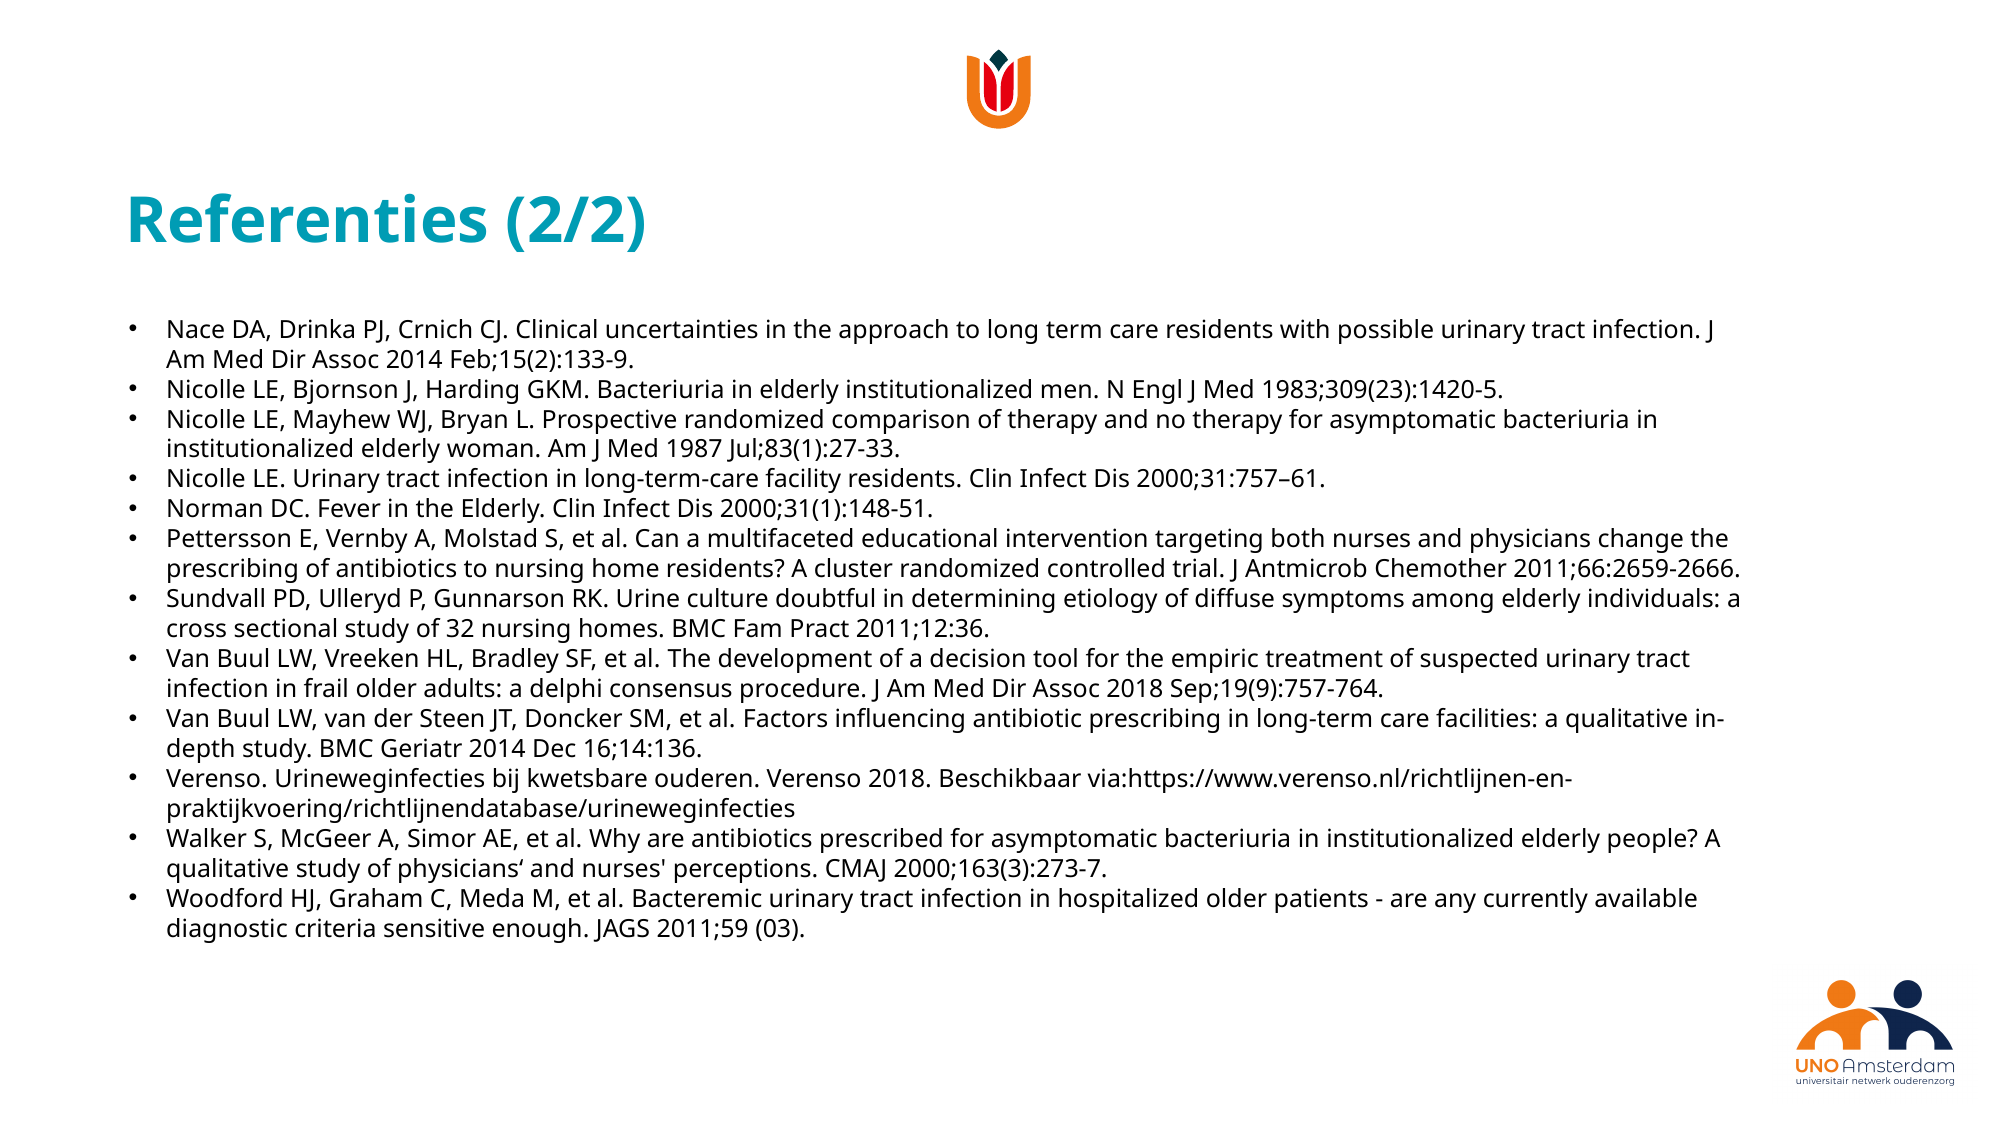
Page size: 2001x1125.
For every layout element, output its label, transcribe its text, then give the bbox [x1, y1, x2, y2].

picture [1772, 964, 1978, 1104]
title Referenties (2/2) [110, 180, 1960, 398]
text_box Nace DA, Drinka PJ, Crnich CJ. Clinical uncertainties in the approach to long term care residents with possible urinary tract infection. J Am Med Dir Assoc 2014 Feb;15(2):133-9. Nicolle LE, Bjornson J, Harding GKM. Bacteriuria in elderly institutionalized men. N Engl J Med 1983;309(23):1420-5. Nicolle LE, Mayhew WJ, Bryan L. Prospective randomized comparison of therapy and no therapy for asymptomatic bacteriuria in institutionalized elderly woman. Am J Med 1987 Jul;83(1):27-33. Nicolle LE. Urinary tract infection in long-term-care facility residents. Clin Infect Dis 2000;31:757–61. Norman DC. Fever in the Elderly. Clin Infect Dis 2000;31(1):148-51. Pettersson E, Vernby A, Molstad S, et al. Can a multifaceted educational intervention targeting both nurses and physicians change the prescribing of antibiotics to nursing home residents? A cluster randomized controlled trial. J Antmicrob Chemother 2011;66:2659-2666. Sundvall PD, Ulleryd P, Gunnarson RK. Urine culture doubtful in determining etiology of diffuse symptoms among elderly individuals: a cross sectional study of 32 nursing homes. BMC Fam Pract 2011;12:36. Van Buul LW, Vreeken HL, Bradley SF, et al. The development of a decision tool for the empiric treatment of suspected urinary tract infection in frail older adults: a delphi consensus procedure. J Am Med Dir Assoc 2018 Sep;19(9):757-764. Van Buul LW, van der Steen JT, Doncker SM, et al. Factors influencing antibiotic prescribing in long-term care facilities: a qualitative in-depth study. BMC Geriatr 2014 Dec 16;14:136. Verenso. Urineweginfecties bij kwetsbare ouderen. Verenso 2018. Beschikbaar via:https://www.verenso.nl/richtlijnen-en-praktijkvoering/richtlijnendatabase/urineweginfecties Walker S, McGeer A, Simor AE, et al. Why are antibiotics prescribed for asymptomatic bacteriuria in institutionalized elderly people? A qualitative study of physicians‘ and nurses' perceptions. CMAJ 2000;163(3):273-7. Woodford HJ, Graham C, Meda M, et al. Bacteremic urinary tract infection in hospitalized older patients - are any currently available diagnostic criteria sensitive enough. JAGS 2011;59 (03). [113, 305, 1765, 1125]
